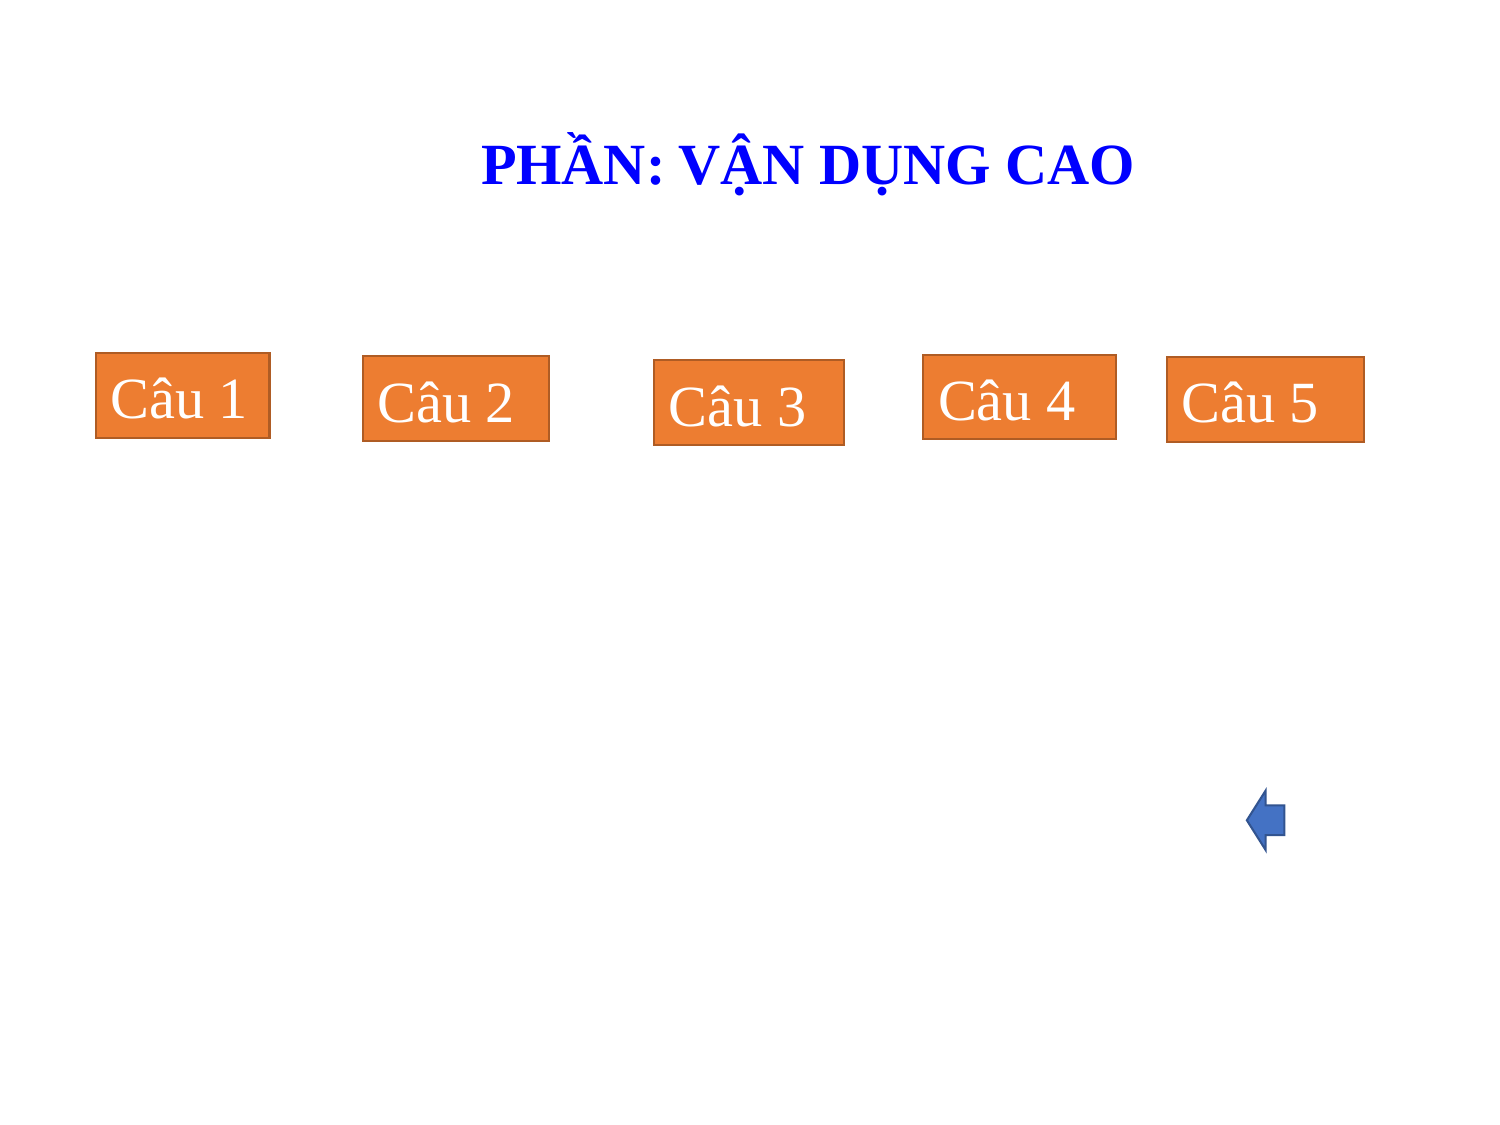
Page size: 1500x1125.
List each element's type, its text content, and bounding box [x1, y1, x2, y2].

text_box PHẦN: VẬN DỤNG CAO [466, 118, 1163, 204]
text_box [1245, 787, 1286, 854]
text_box Câu 1 [95, 352, 271, 439]
text_box Câu 4 [922, 354, 1117, 440]
text_box Câu 5 [1166, 356, 1365, 443]
text_box Câu 3 [653, 359, 845, 446]
text_box Câu 2 [362, 355, 550, 442]
